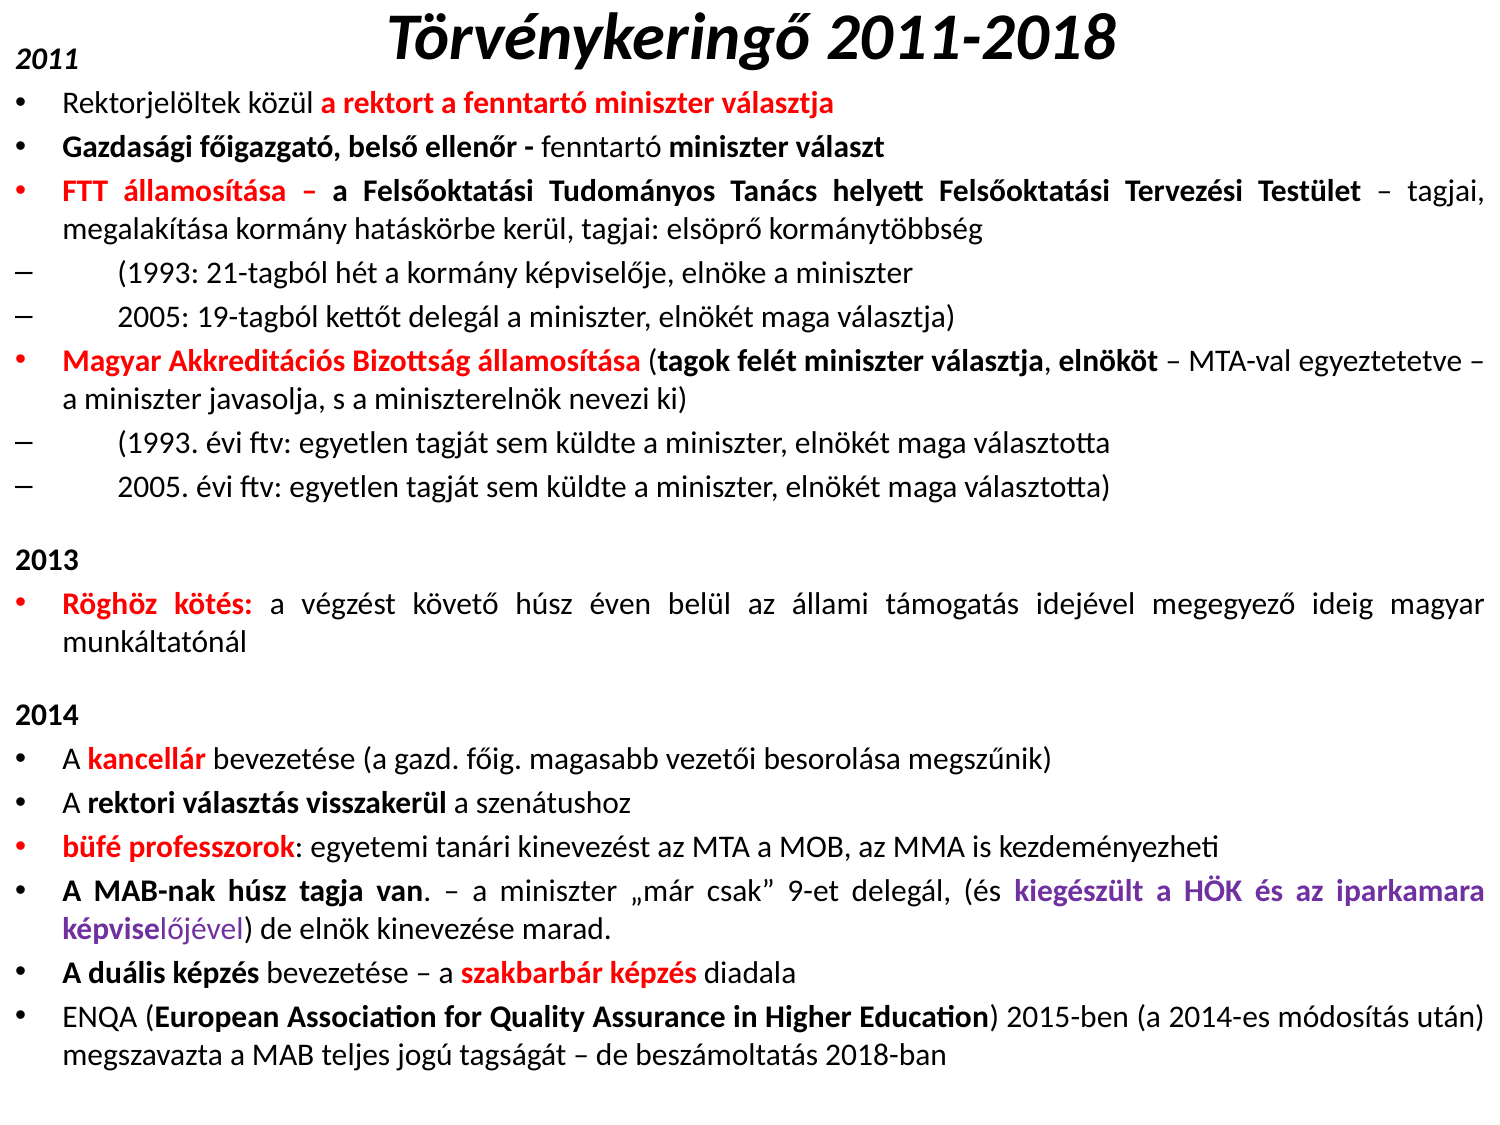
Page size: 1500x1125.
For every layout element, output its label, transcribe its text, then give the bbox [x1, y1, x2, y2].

list 2011 Rektorjelöltek közül a rektort a fenntartó miniszter választja Gazdasági főigazgató, belső ellenőr - fenntartó miniszter választ FTT államosítása – a Felsőoktatási Tudományos Tanács helyett Felsőoktatási Tervezési Testület – tagjai, megalakítása kormány hatáskörbe kerül, tagjai: elsöprő kormánytöbbség (1993: 21-tagból hét a kormány képviselője, elnöke a miniszter 2005: 19-tagból kettőt delegál a miniszter, elnökét maga választja) Magyar Akkreditációs Bizottság államosítása (tagok felét miniszter választja, elnököt – MTA-val egyeztetetve – a miniszter javasolja, s a miniszterelnök nevezi ki) (1993. évi ftv: egyetlen tagját sem küldte a miniszter, elnökét maga választotta 2005. évi ftv: egyetlen tagját sem küldte a miniszter, elnökét maga választotta) 2013 Röghöz kötés: a végzést követő húsz éven belül az állami támogatás idejével megegyező ideig magyar munkáltatónál 2014 A kancellár bevezetése (a gazd. főig. magasabb vezetői besorolása megszűnik) A rektori választás visszakerül a szenátushoz büfé professzorok: egyetemi tanári kinevezést az MTA a MOB, az MMA is kezdeményezheti A MAB-nak húsz tagja van. – a miniszter „már csak” 9-et delegál, (és kiegészült a HÖK és az iparkamara képviselőjével) de elnök kinevezése marad. A duális képzés bevezetése – a szakbarbár képzés diadala ENQA (European Association for Quality Assurance in Higher Education) 2015-ben (a 2014-es módosítás után) megszavazta a MAB teljes jogú tagságát – de beszámoltatás 2018-ban [0, 30, 1500, 1125]
title Törvénykeringő 2011-2018 [76, 0, 1427, 30]
